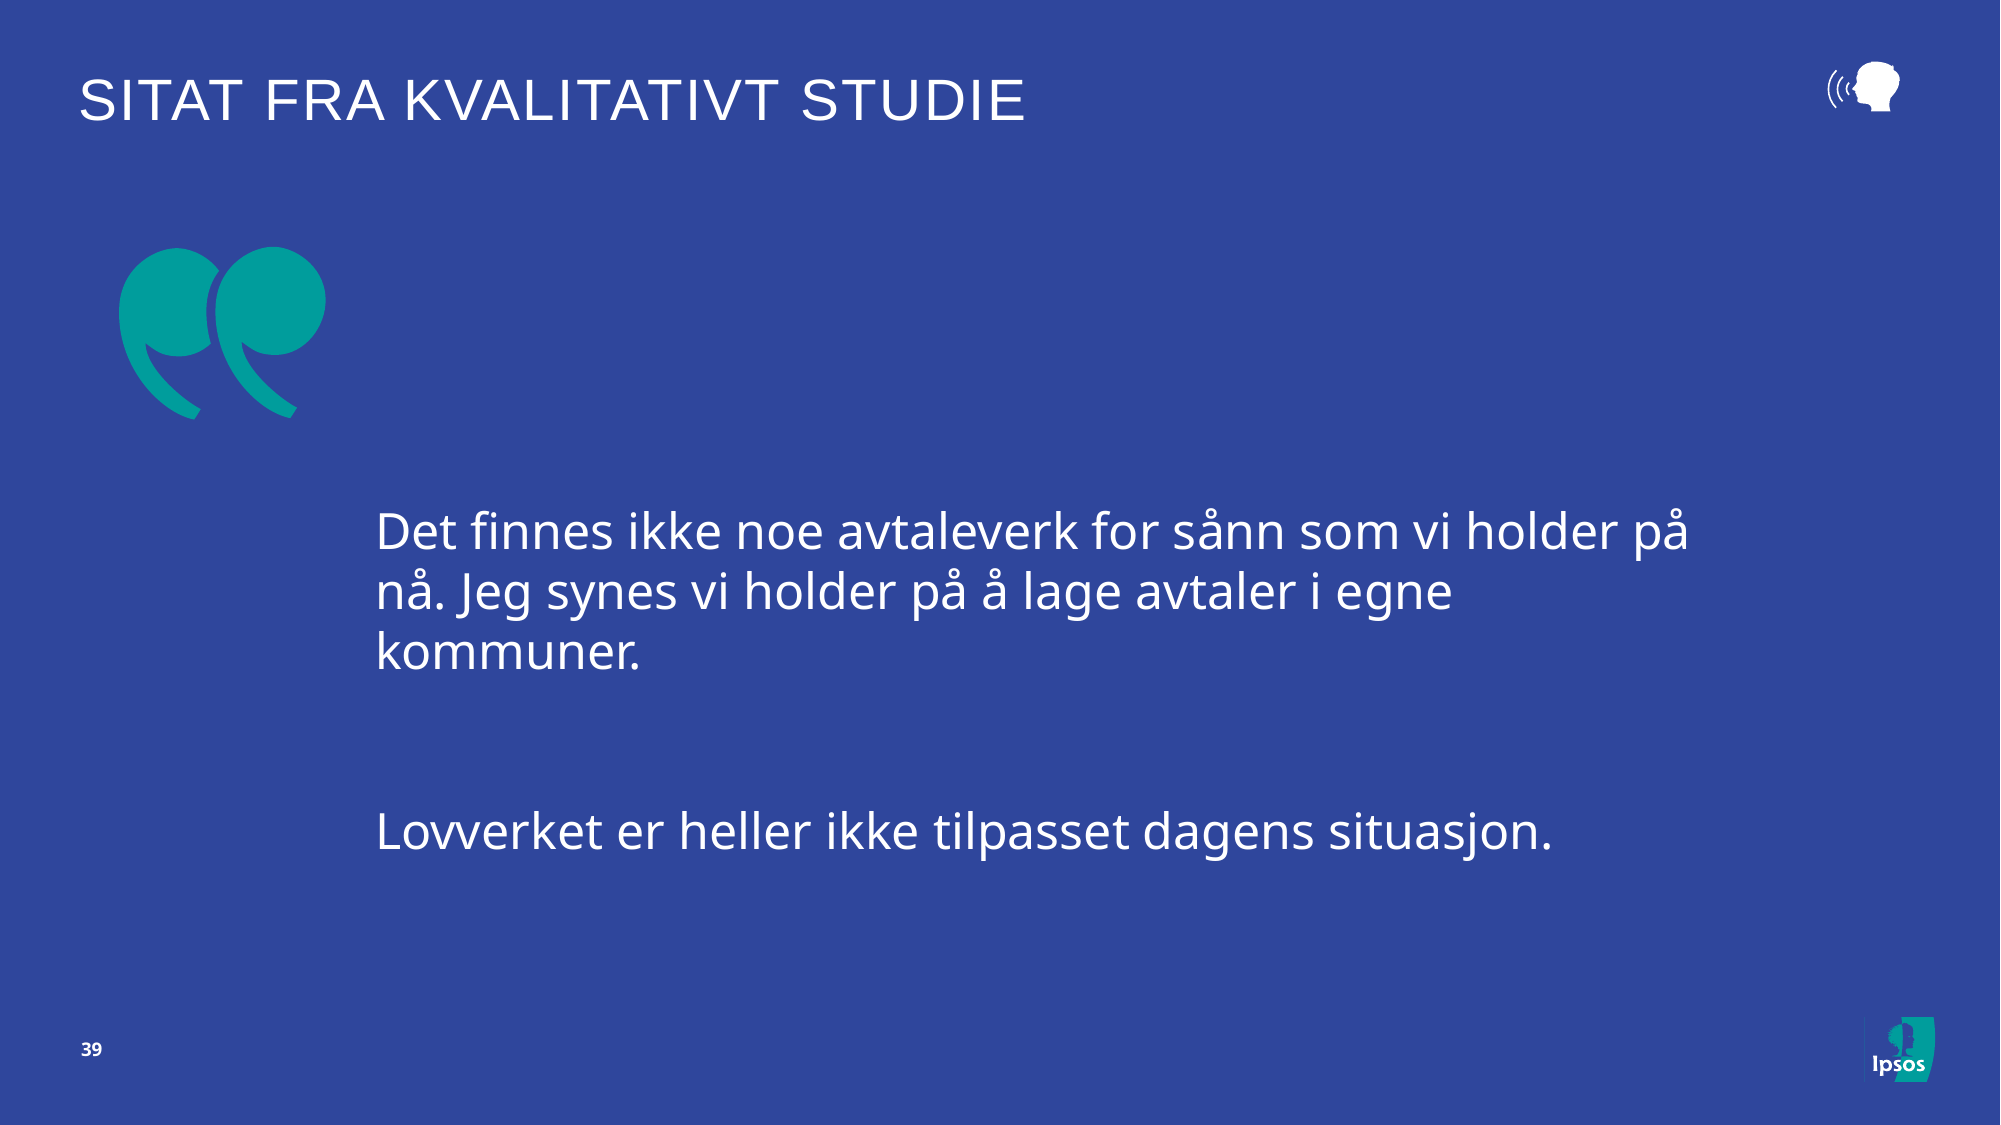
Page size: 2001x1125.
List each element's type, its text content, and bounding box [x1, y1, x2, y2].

title Sitat fra Kvalitativt studie [66, 62, 1934, 142]
slide_number 39 [62, 1020, 113, 1081]
list Det finnes ikke noe avtaleverk for sånn som vi holder på nå. Jeg synes vi holder på å lage avtaler i egne kommuner. Lovverket er heller ikke tilpasset dagens situasjon. [375, 337, 1727, 868]
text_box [1824, 61, 1900, 112]
